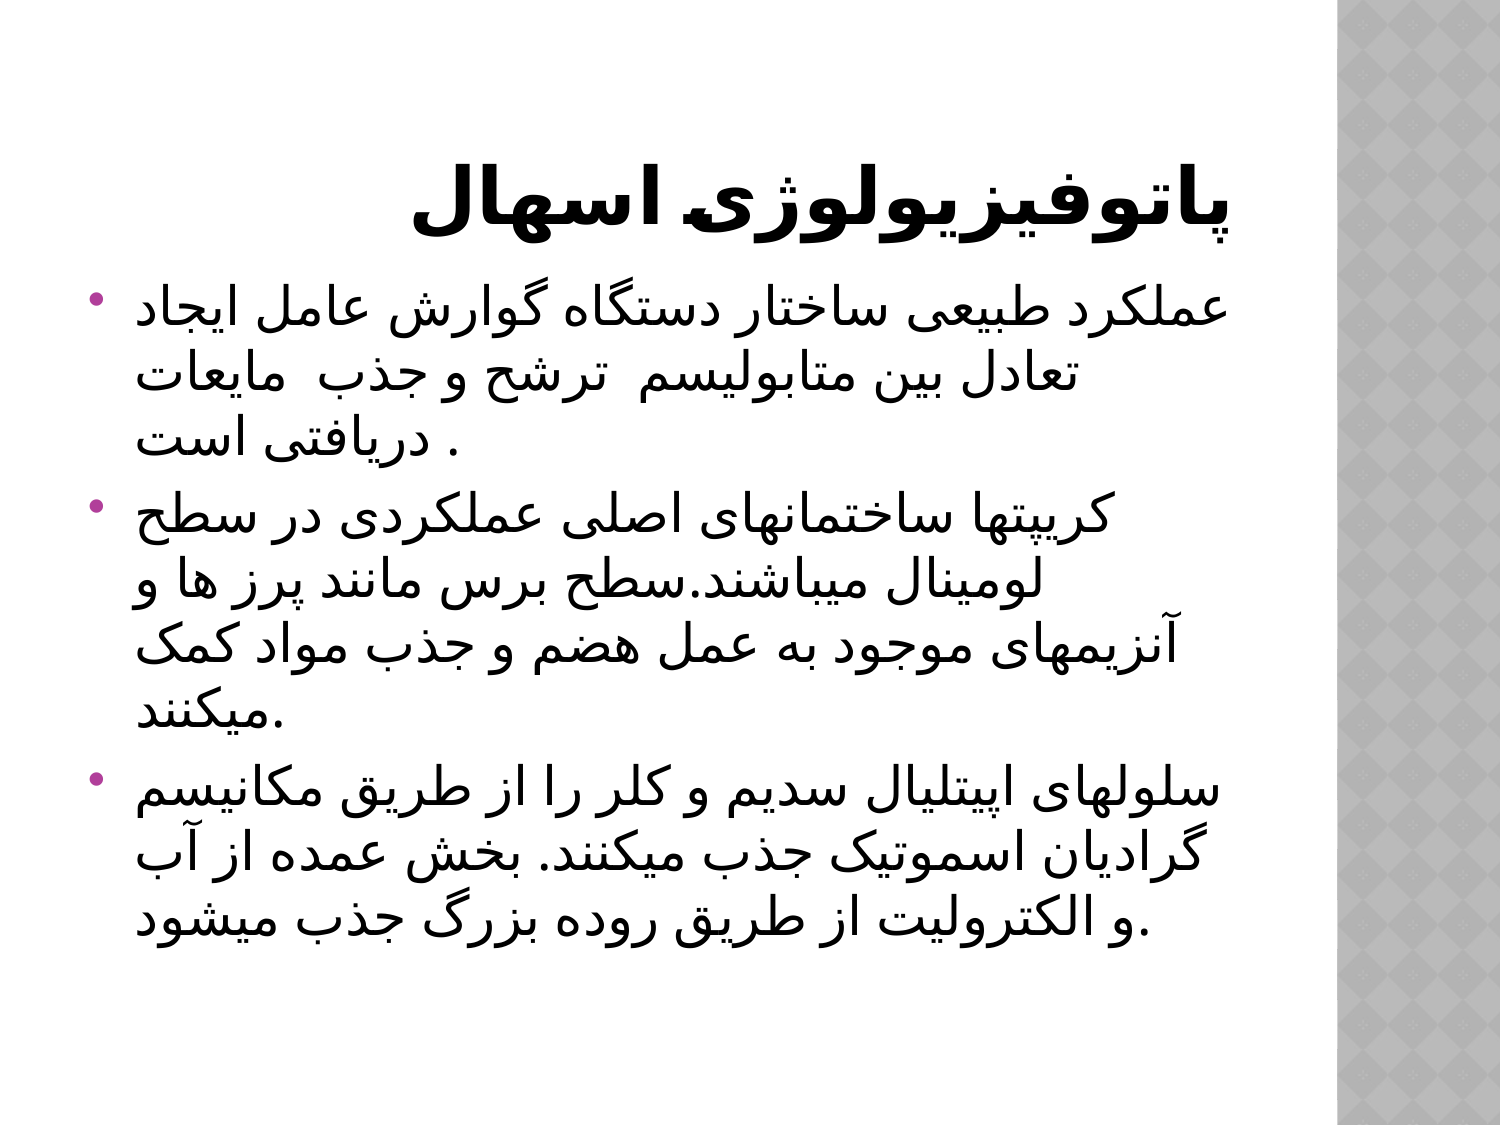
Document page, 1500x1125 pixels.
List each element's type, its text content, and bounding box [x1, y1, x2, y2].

title پاتوفیزیولوژی اسهال [75, 52, 1263, 240]
list عملکرد طبیعی ساختار دستگاه گوارش عامل ایجاد تعادل بین متابولیسم ترشح و جذب مایعات دریافتی است . کریپتها ساختمانهای اصلی عملکردی در سطح لومینال میباشند.سطح برس مانند پرز ها و آنزیمهای موجود به عمل هضم و جذب مواد کمک میکنند. سلولهای اپیتلیال سدیم و کلر را از طریق مکانیسم گرادیان اسموتیک جذب میکنند. بخش عمده از آب و الکترولیت از طریق روده بزرگ جذب میشود. [75, 264, 1263, 1059]
